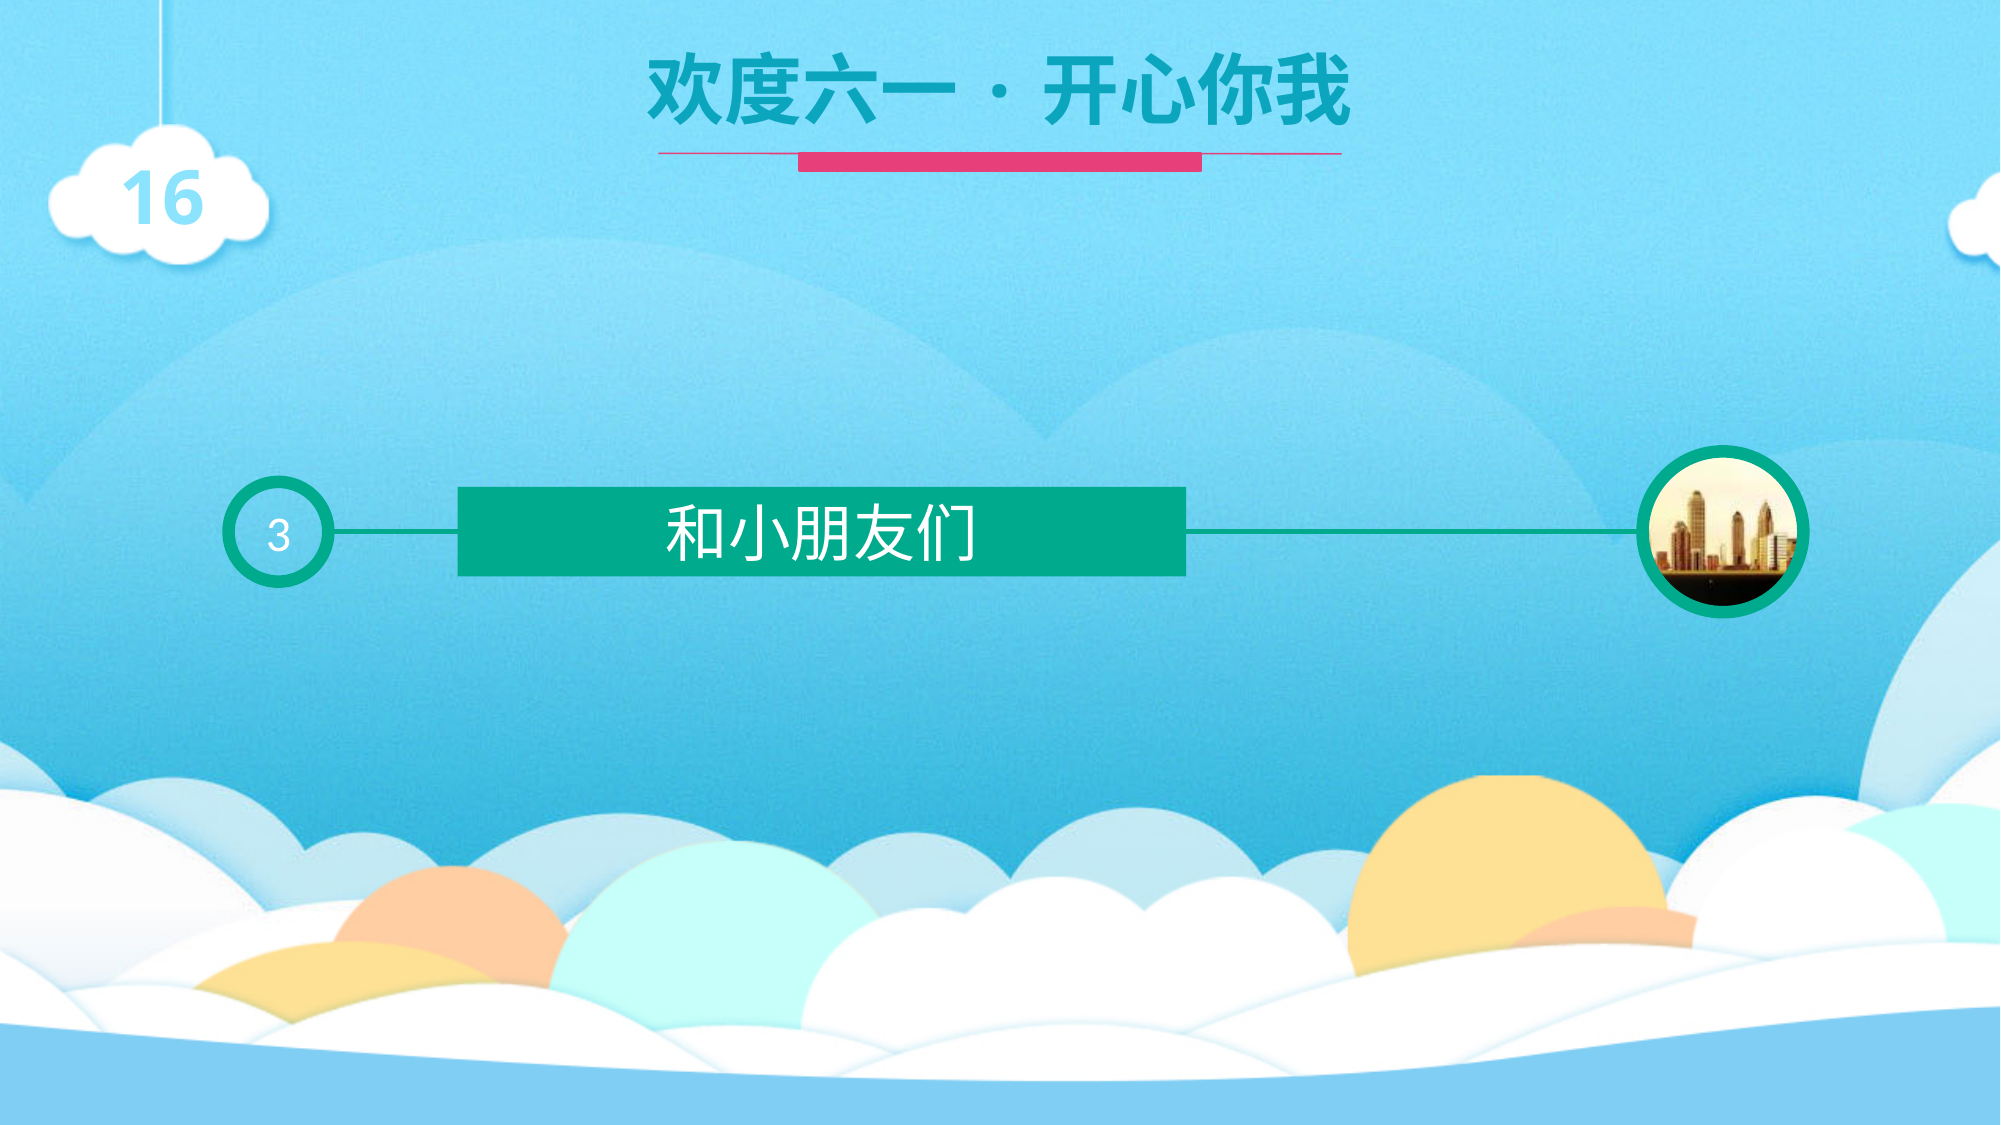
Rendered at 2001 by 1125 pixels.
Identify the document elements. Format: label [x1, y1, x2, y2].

picture [0, 0, 2001, 1125]
text_box [228, 451, 1804, 613]
